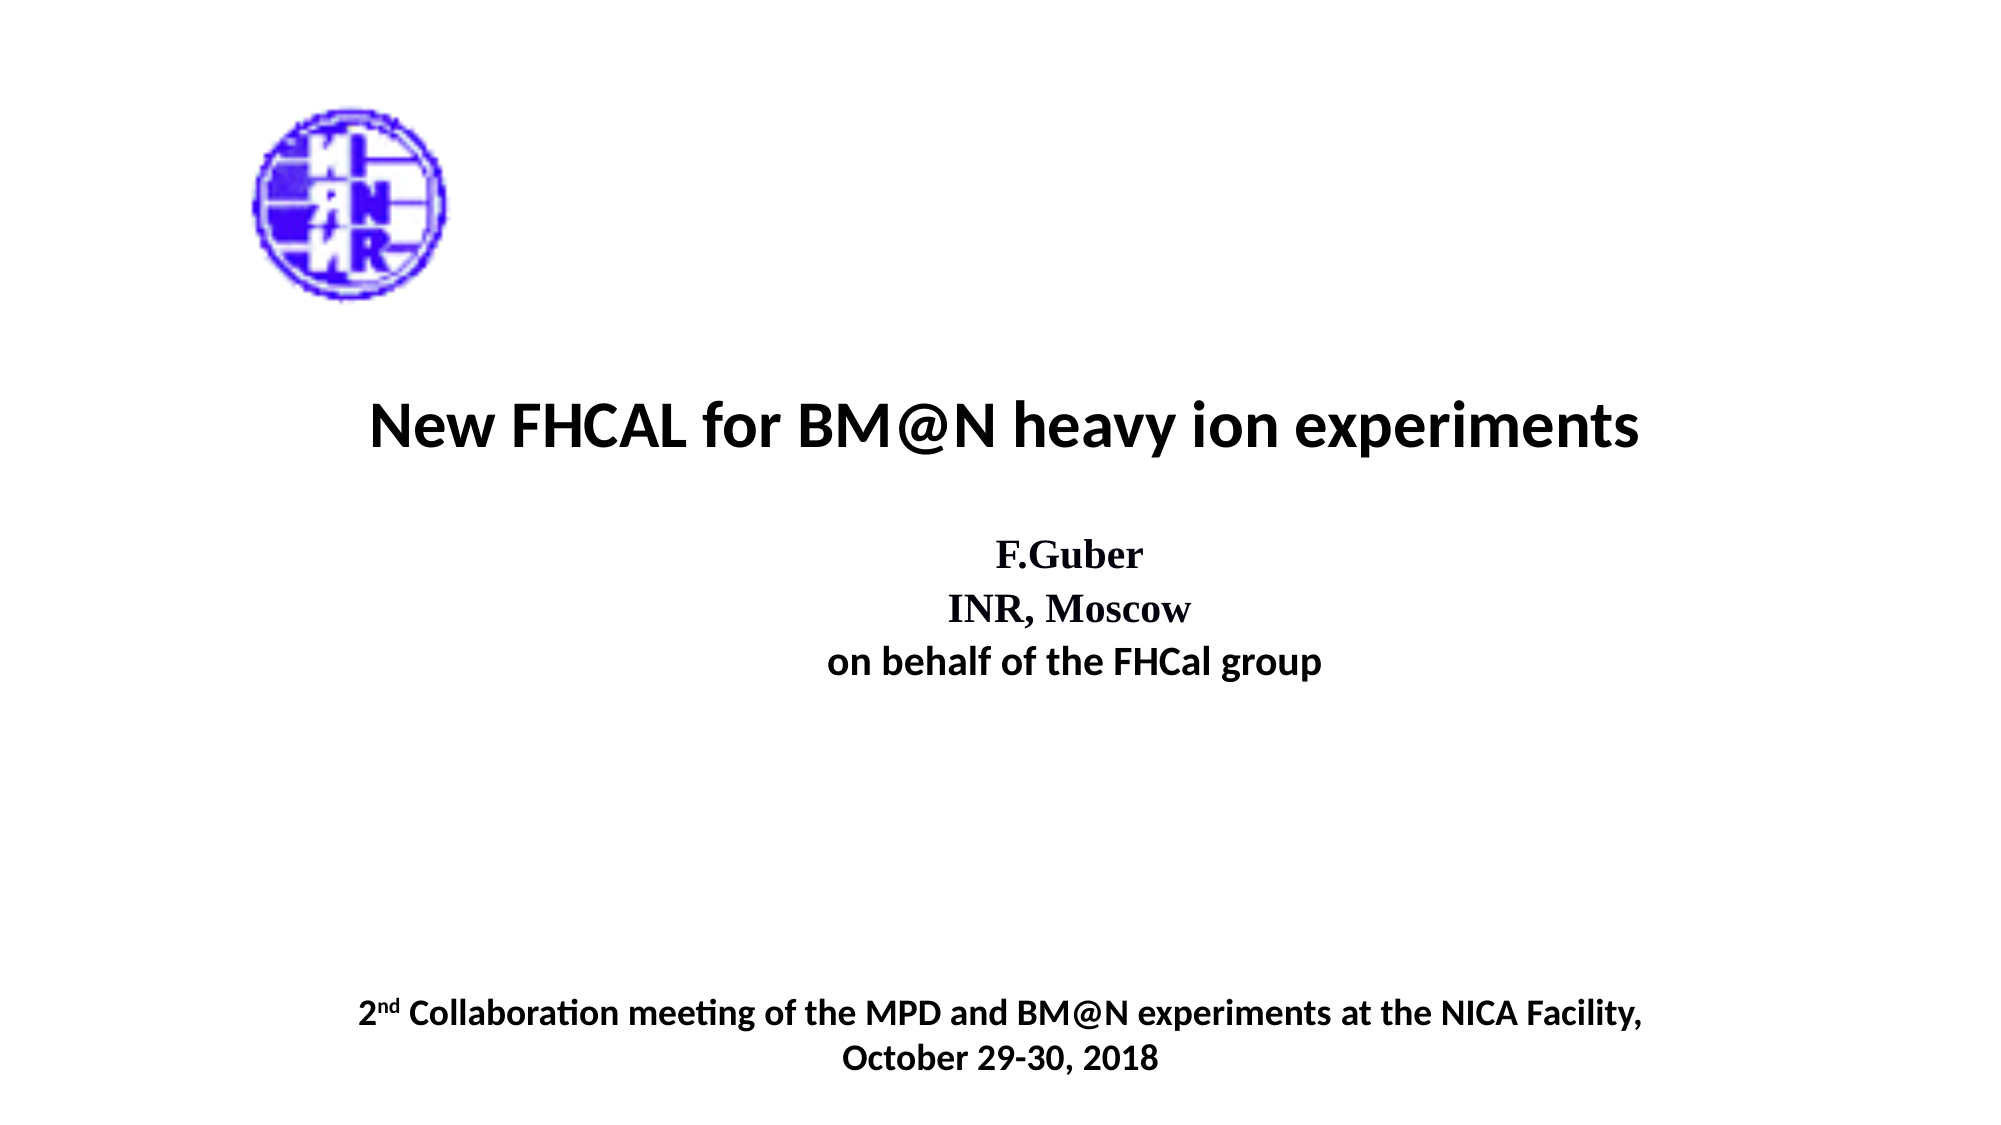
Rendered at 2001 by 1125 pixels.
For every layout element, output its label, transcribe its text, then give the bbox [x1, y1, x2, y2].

text_box F.Guber INR, Moscow on behalf of the FHCal group [304, 468, 1835, 745]
picture [234, 76, 471, 313]
text_box 2nd Collaboration meeting of the MPD and BM@N experiments at the NICA Facility, October 29-30, 2018 [281, 980, 1720, 1086]
text_box New FHCAL for BM@N heavy ion experiments [354, 373, 1657, 468]
